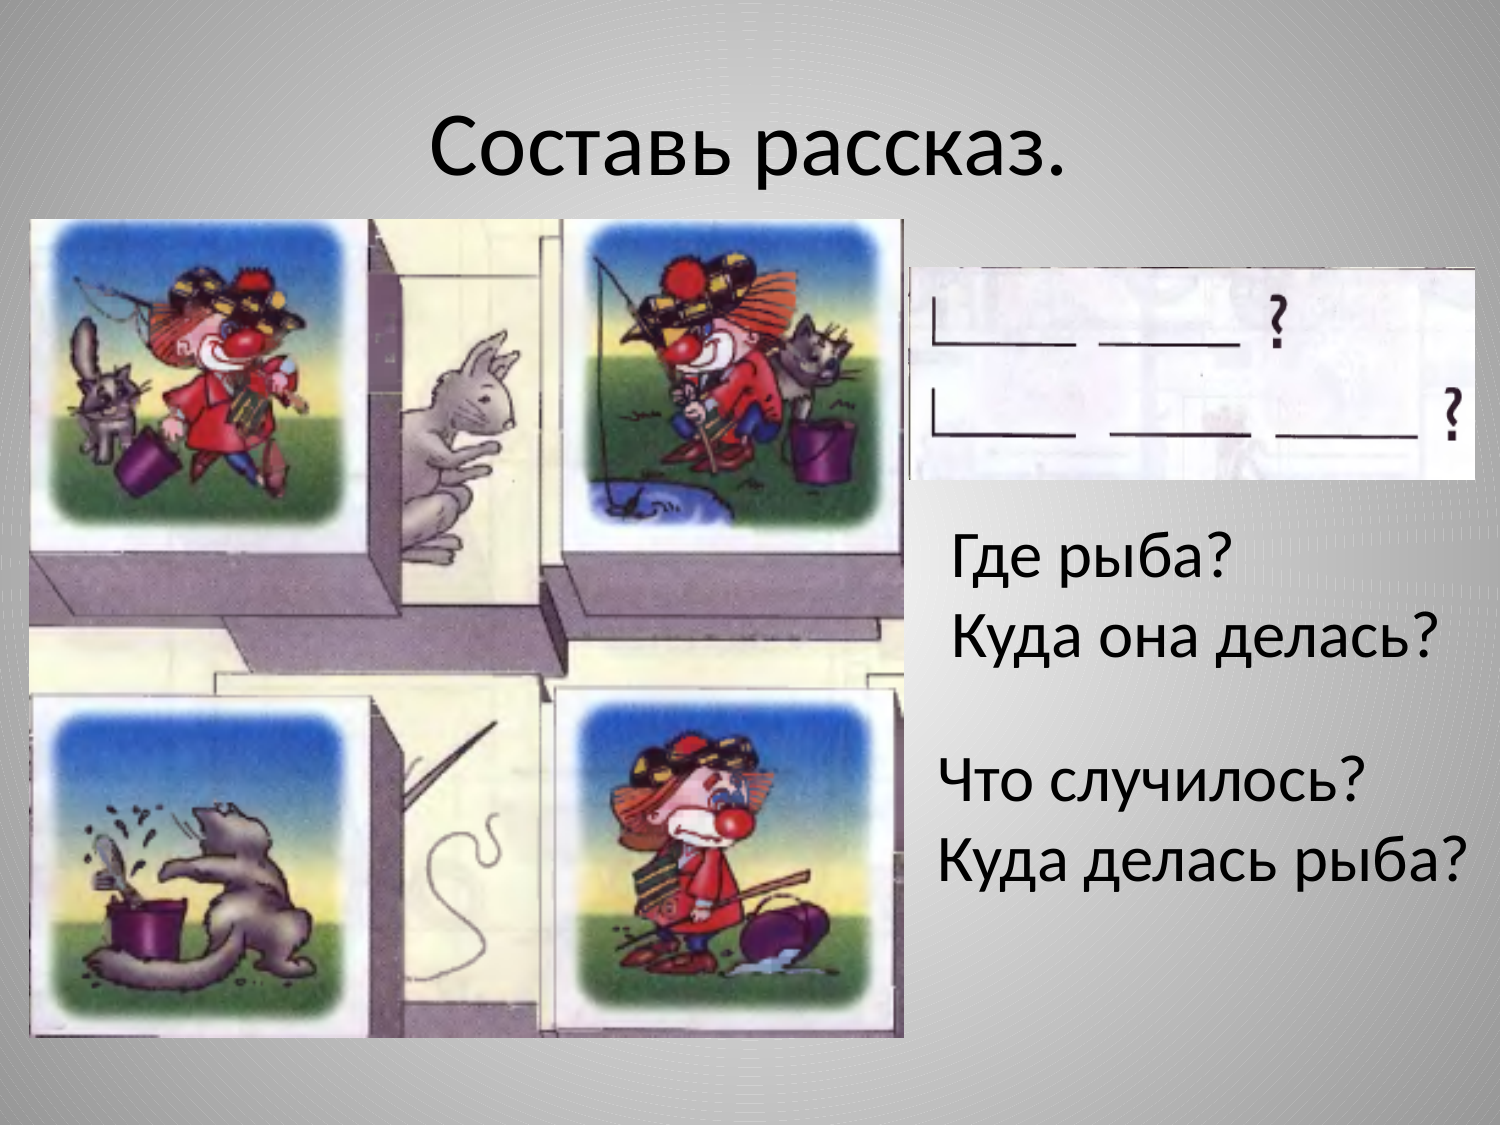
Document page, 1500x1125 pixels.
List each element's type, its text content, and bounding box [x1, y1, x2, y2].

title Составь рассказ. [75, 45, 1425, 233]
picture [908, 266, 1475, 480]
picture [29, 219, 904, 1039]
text_box Что случилось? Куда делась рыба? [922, 727, 1500, 903]
text_box Где рыба? Куда она делась? [936, 503, 1500, 679]
